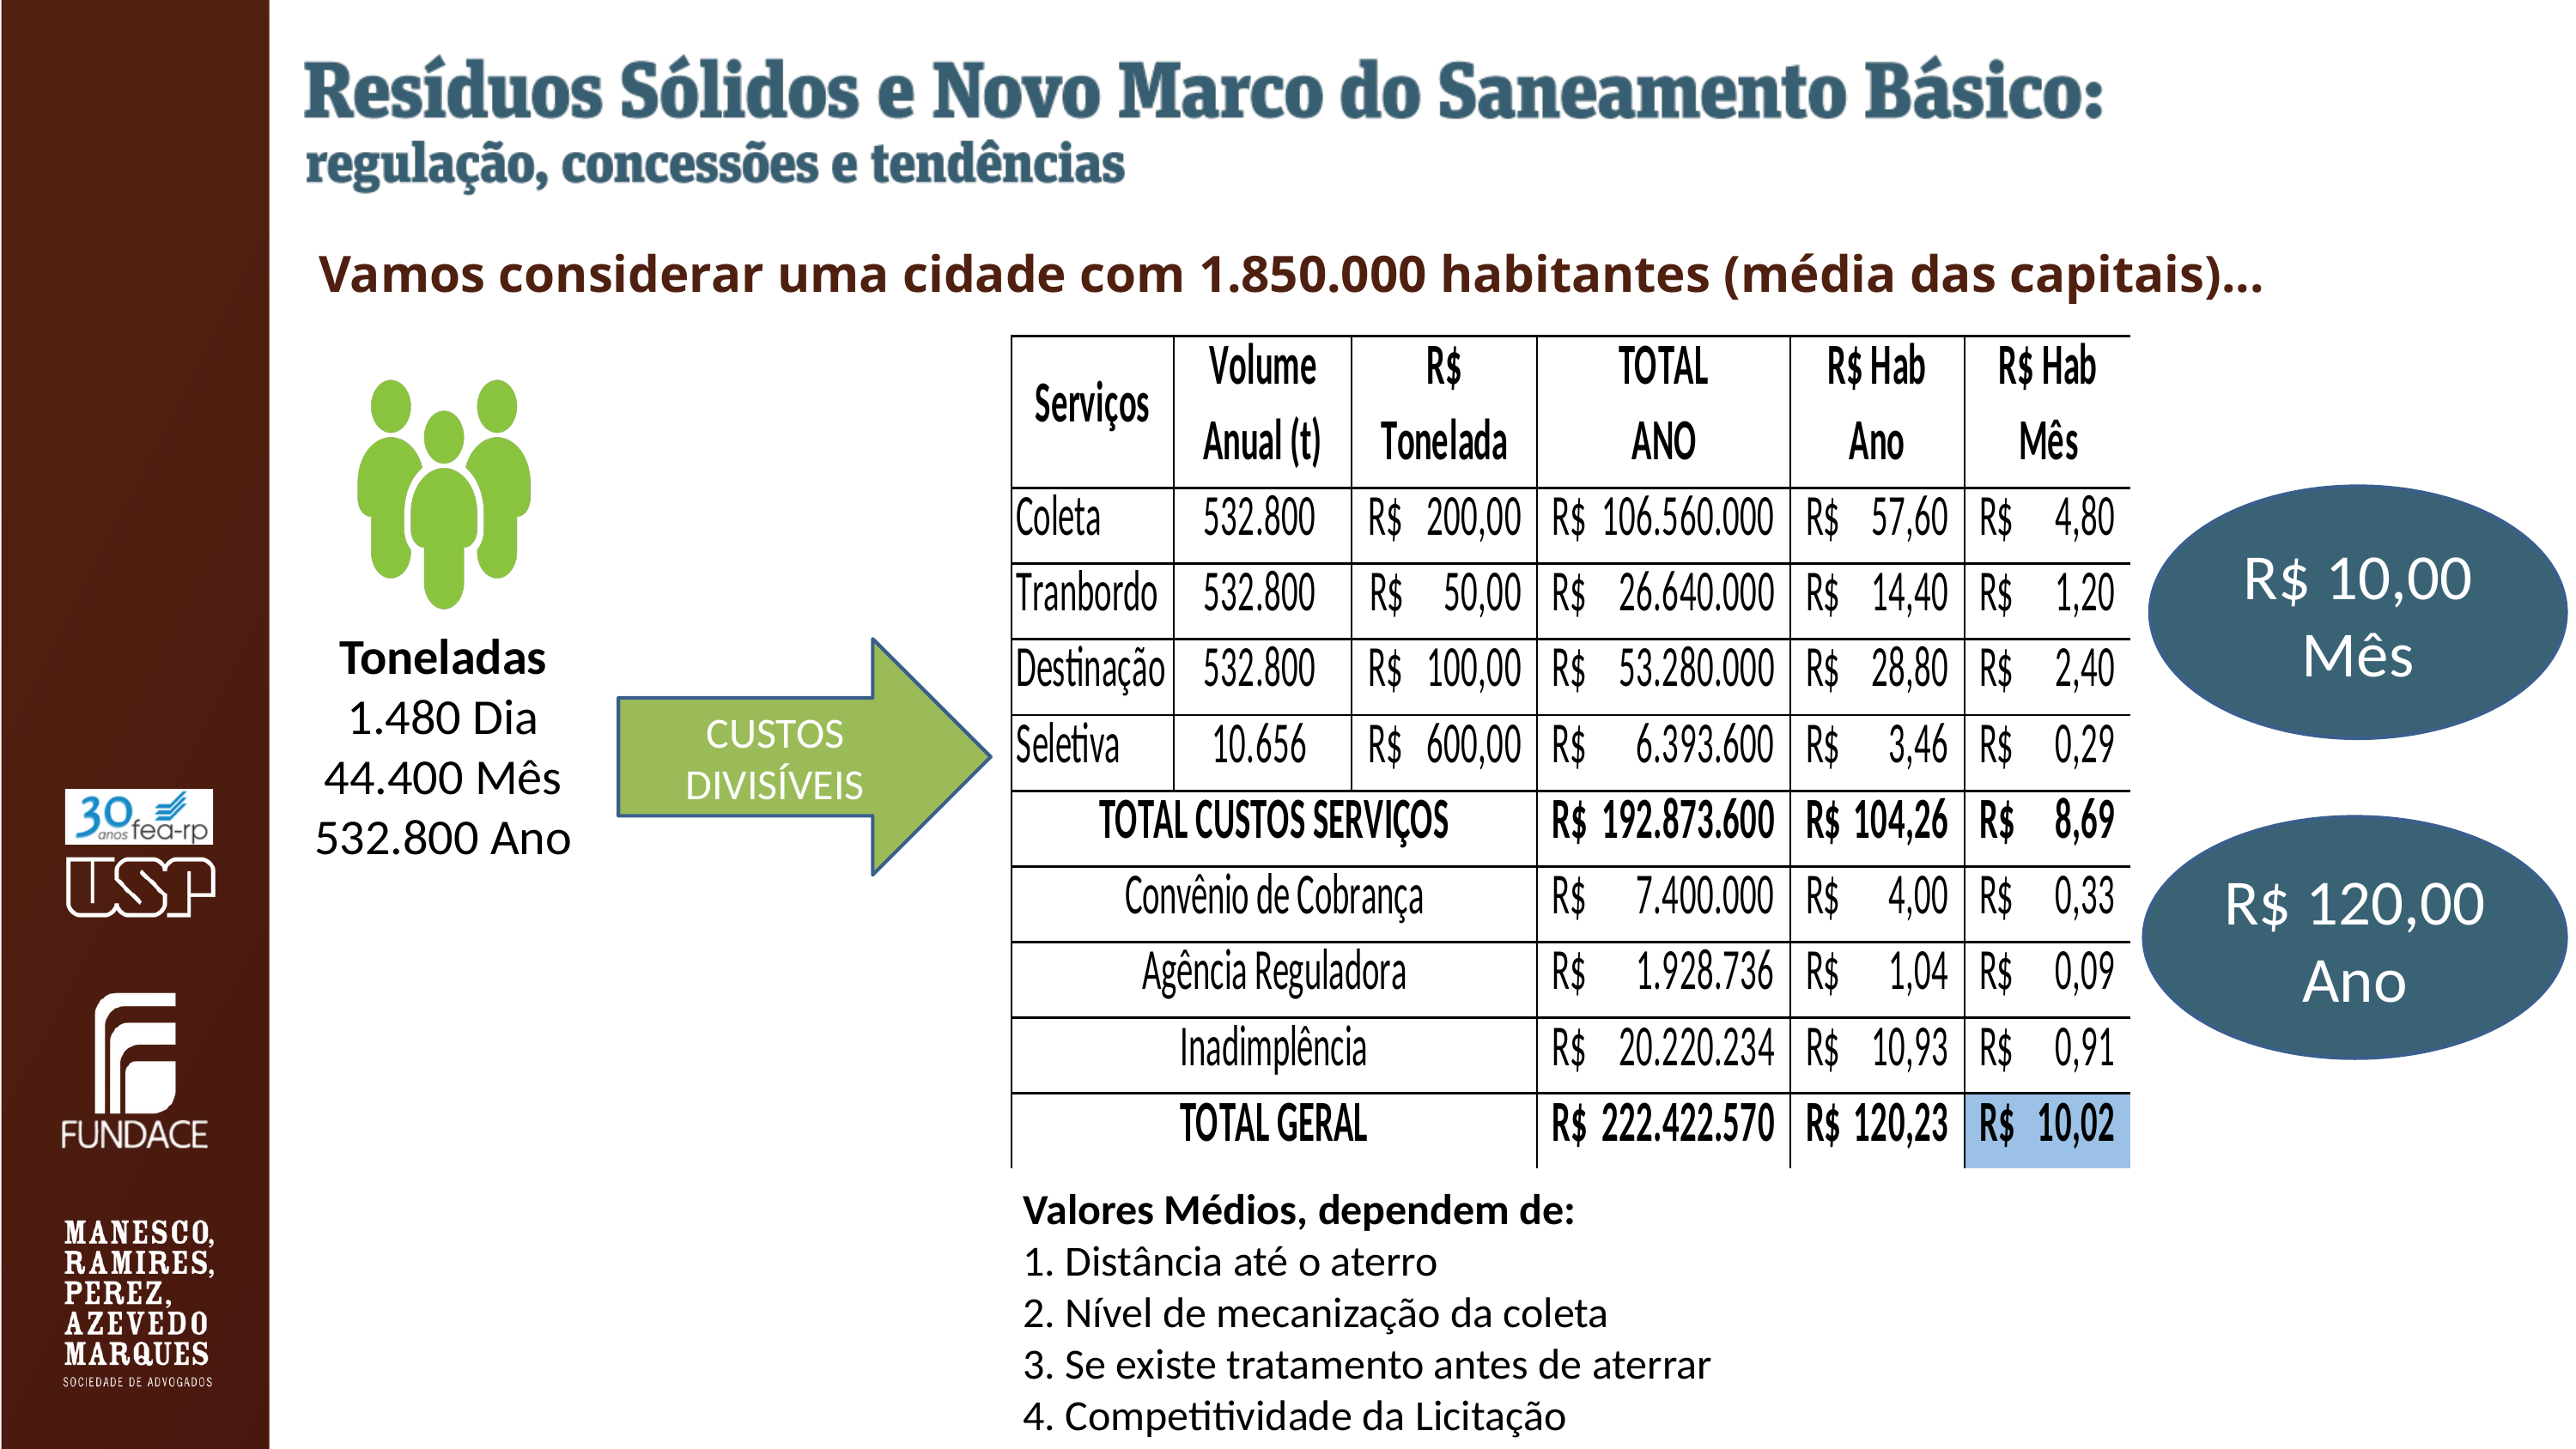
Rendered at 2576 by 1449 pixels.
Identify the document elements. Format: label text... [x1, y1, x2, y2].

text_box Toneladas 1.480 Dia 44.400 Mês 532.800 Ano [276, 617, 680, 910]
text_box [1010, 335, 2132, 1171]
text_box Vamos considerar uma cidade com 1.850.000 habitantes (média das capitais)... [306, 235, 2372, 309]
picture [302, 45, 2414, 206]
text_box R$ 10,00 Mês [2148, 484, 2568, 741]
text_box R$ 120,00 Ano [2142, 815, 2568, 1060]
text_box CUSTOS DIVISÍVEIS [617, 637, 993, 877]
text_box Valores Médios, dependem de: 1. Distância até o aterro 2. Nível de mecanização da coleta 3. Se existe tratamento antes de aterrar 4. Competitividade da Licitação [1010, 1177, 2010, 1446]
picture [0, 0, 270, 1449]
picture [349, 371, 538, 619]
